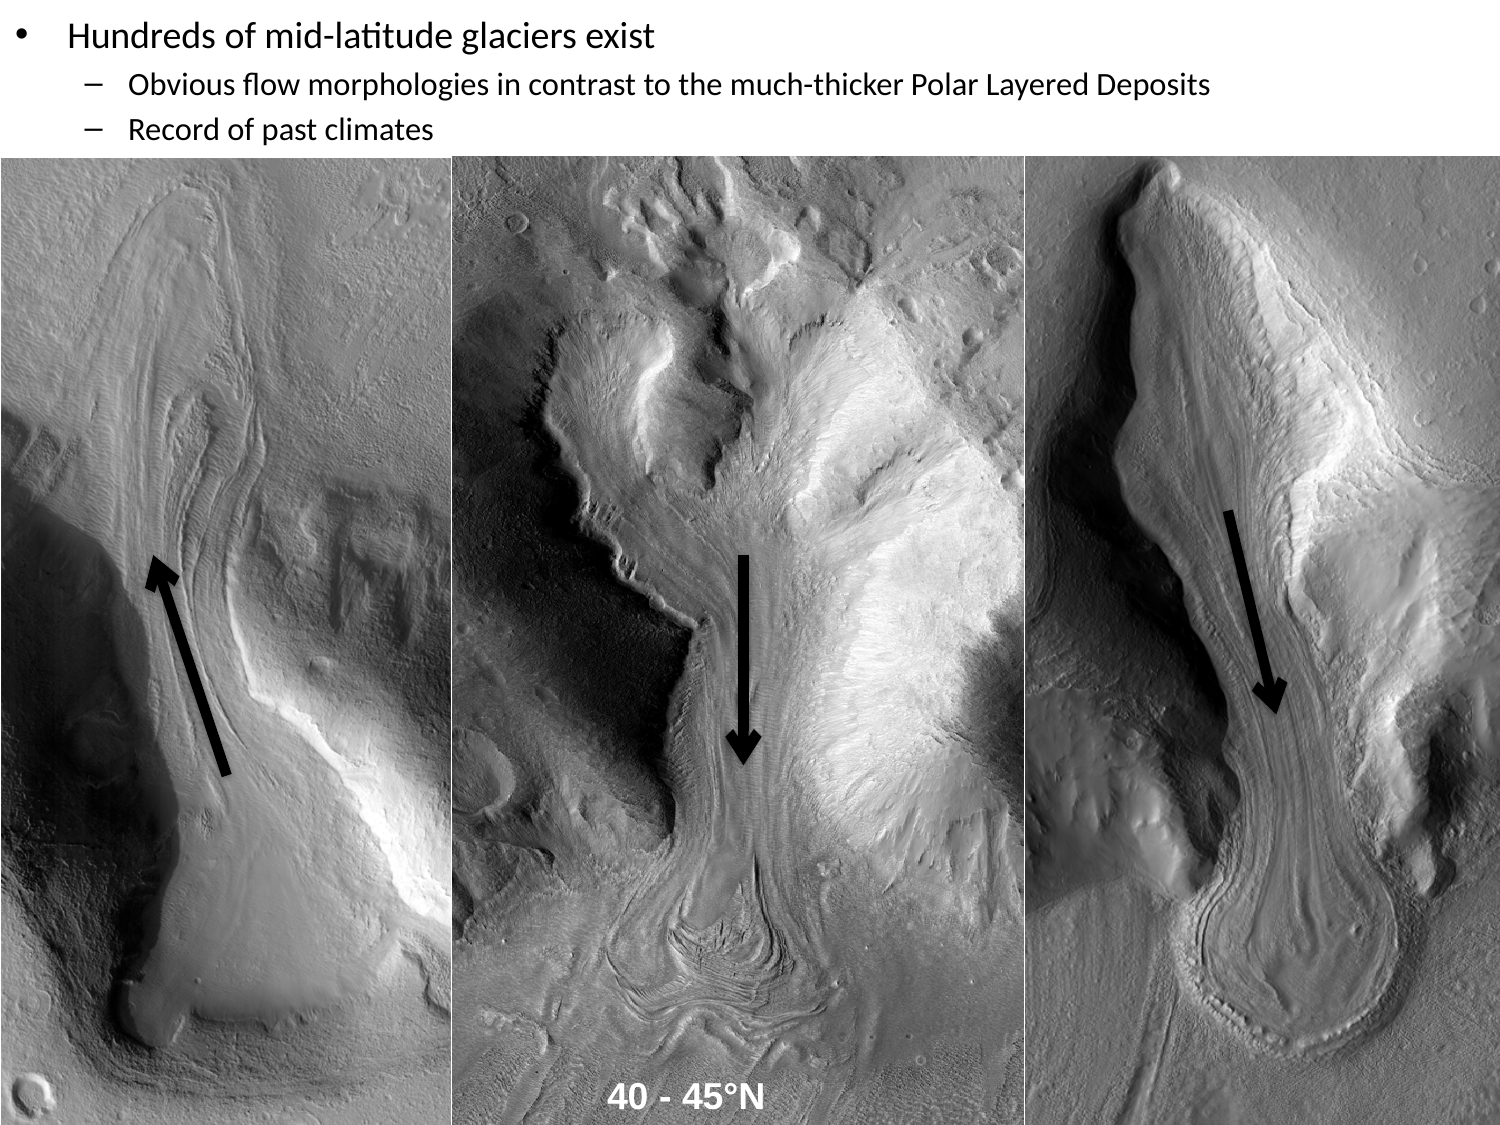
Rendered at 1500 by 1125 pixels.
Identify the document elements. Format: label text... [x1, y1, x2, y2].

list Hundreds of mid-latitude glaciers exist Obvious flow morphologies in contrast to the much-thicker Polar Layered Deposits Record of past climates [0, 3, 1500, 155]
picture [452, 155, 1500, 1125]
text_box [152, 554, 227, 776]
picture [0, 156, 451, 1125]
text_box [1227, 510, 1277, 715]
